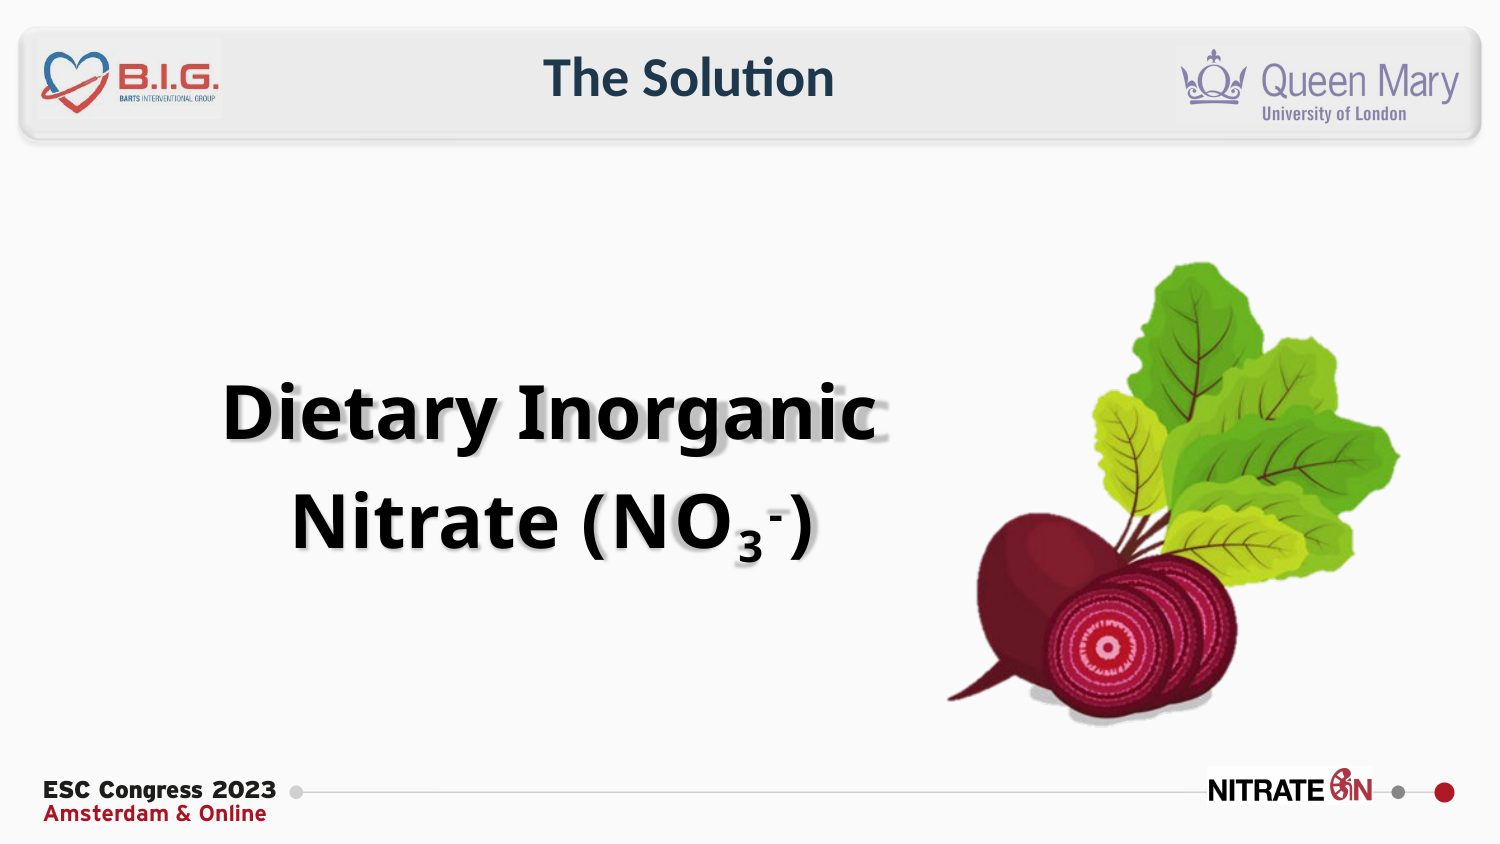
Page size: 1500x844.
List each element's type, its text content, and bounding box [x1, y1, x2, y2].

picture [0, 0, 1500, 844]
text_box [174, 342, 898, 617]
title The Solution [538, 38, 844, 182]
